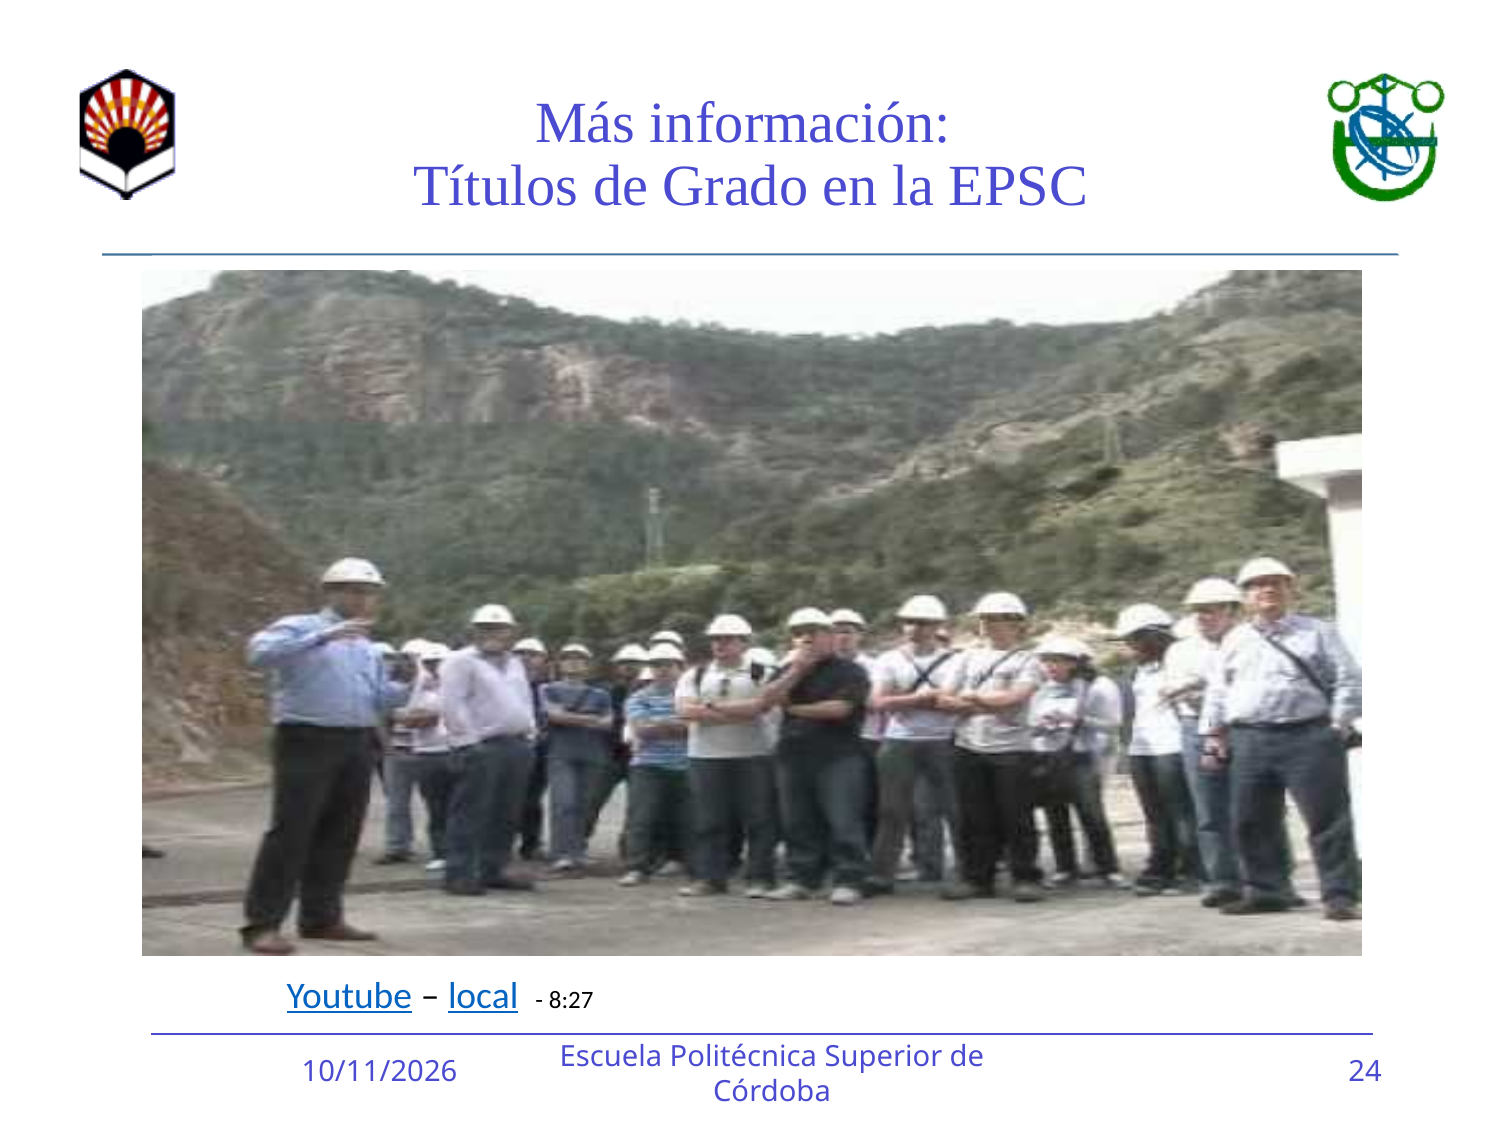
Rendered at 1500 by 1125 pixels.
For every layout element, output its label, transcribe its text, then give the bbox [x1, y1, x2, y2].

title Más información: Títulos de Grado en la EPSC [207, 59, 1294, 251]
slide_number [274, 1042, 484, 1103]
slide_number 24 [1059, 1042, 1397, 1103]
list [141, 269, 1363, 957]
text_box Youtube – local - 8:27 [271, 963, 833, 1023]
picture [1320, 63, 1447, 206]
footer Escuela Politécnica Superior de Córdoba [484, 1042, 1059, 1103]
picture [79, 69, 181, 200]
